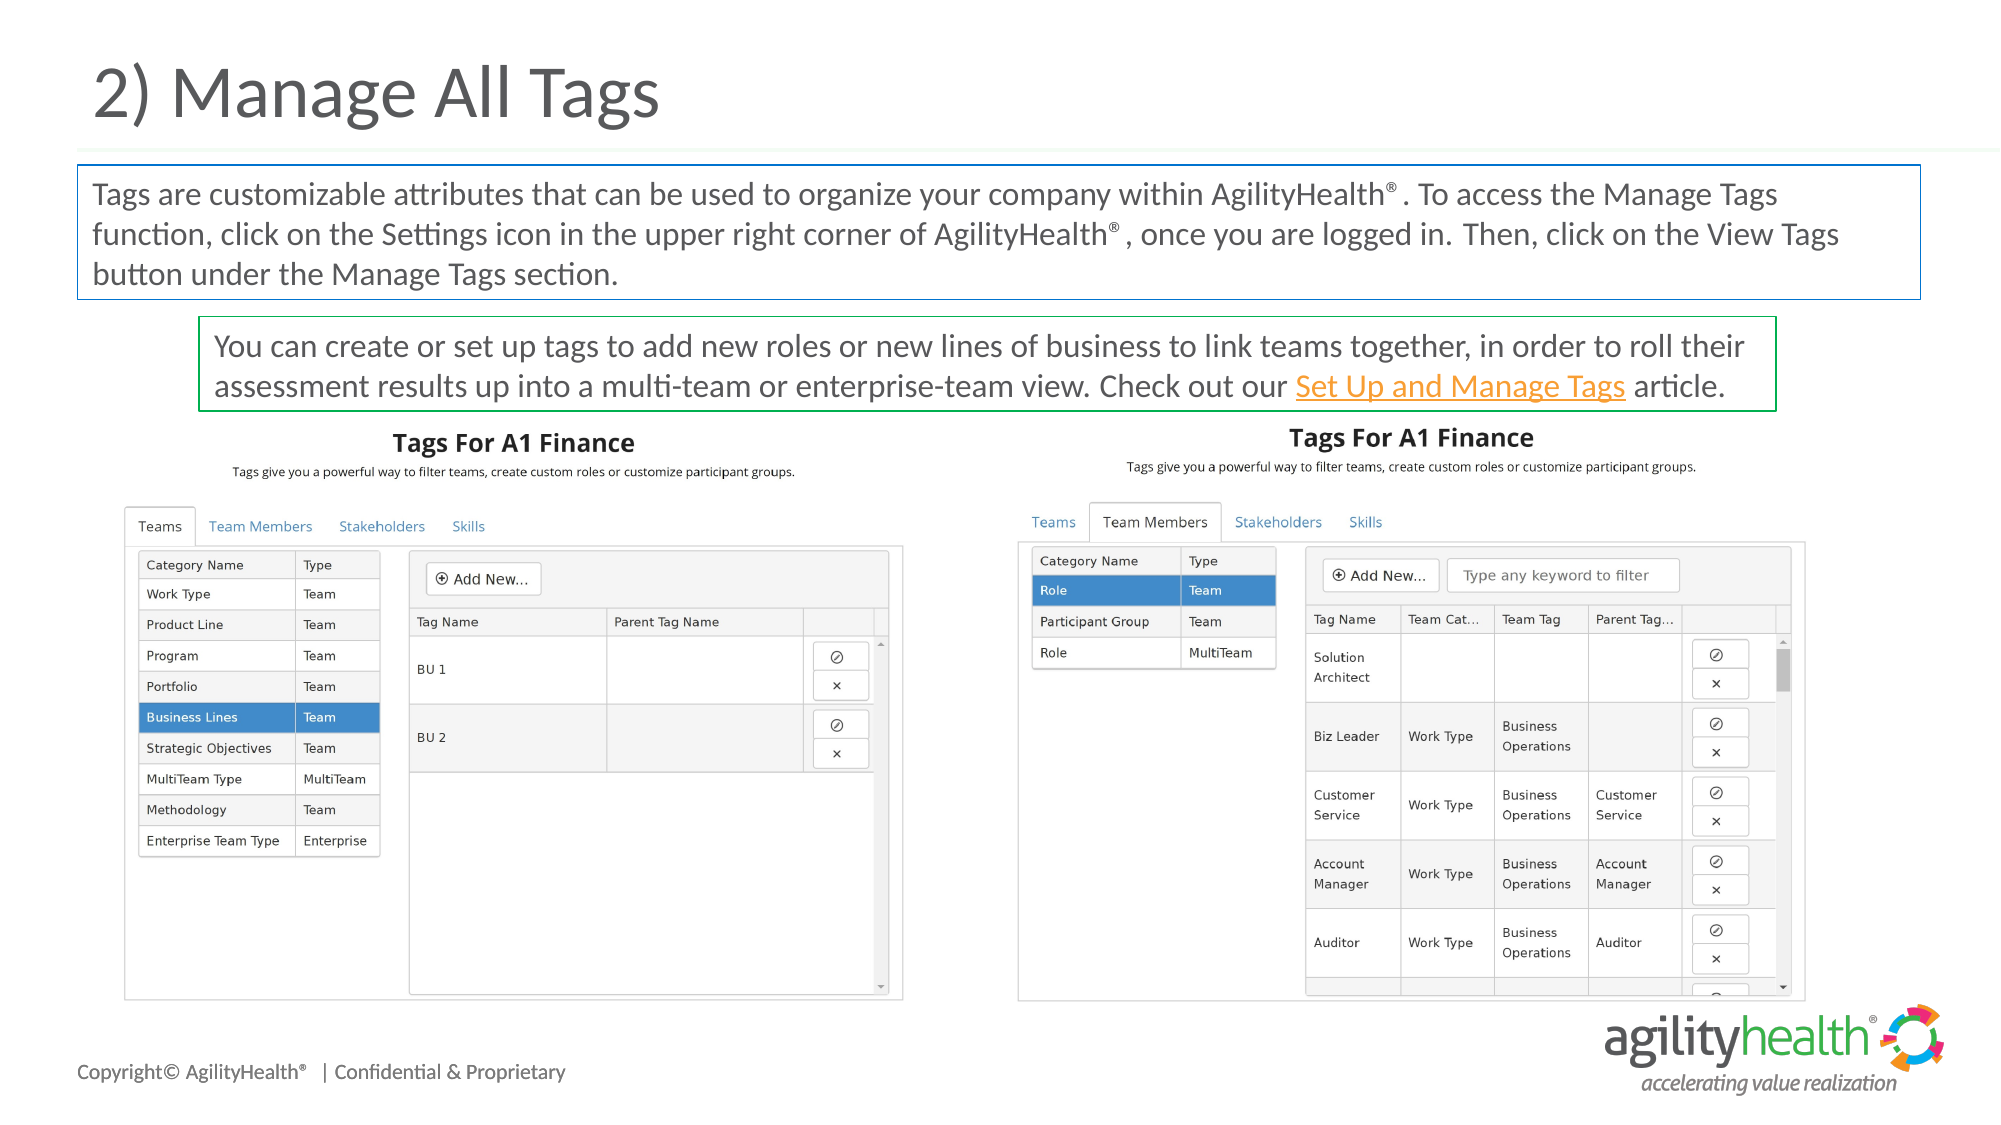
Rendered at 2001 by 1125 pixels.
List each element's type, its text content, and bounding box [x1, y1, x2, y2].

picture [104, 418, 922, 1007]
text_box You can create or set up tags to add new roles or new lines of business to link teams together, in order to roll their assessment results up into a multi-team or enterprise-team view. Check out our Set Up and Manage Tags article. [199, 316, 1776, 412]
picture [998, 427, 1944, 1100]
title 2) Manage All Tags [77, 41, 1921, 146]
text_box Tags are customizable attributes that can be used to organize your company within AgilityHealth®. To access the Manage Tags function, click on the Settings icon in the upper right corner of AgilityHealth®, once you are logged in. Then, click on the View Tags button under the Manage Tags section. [77, 164, 1921, 300]
